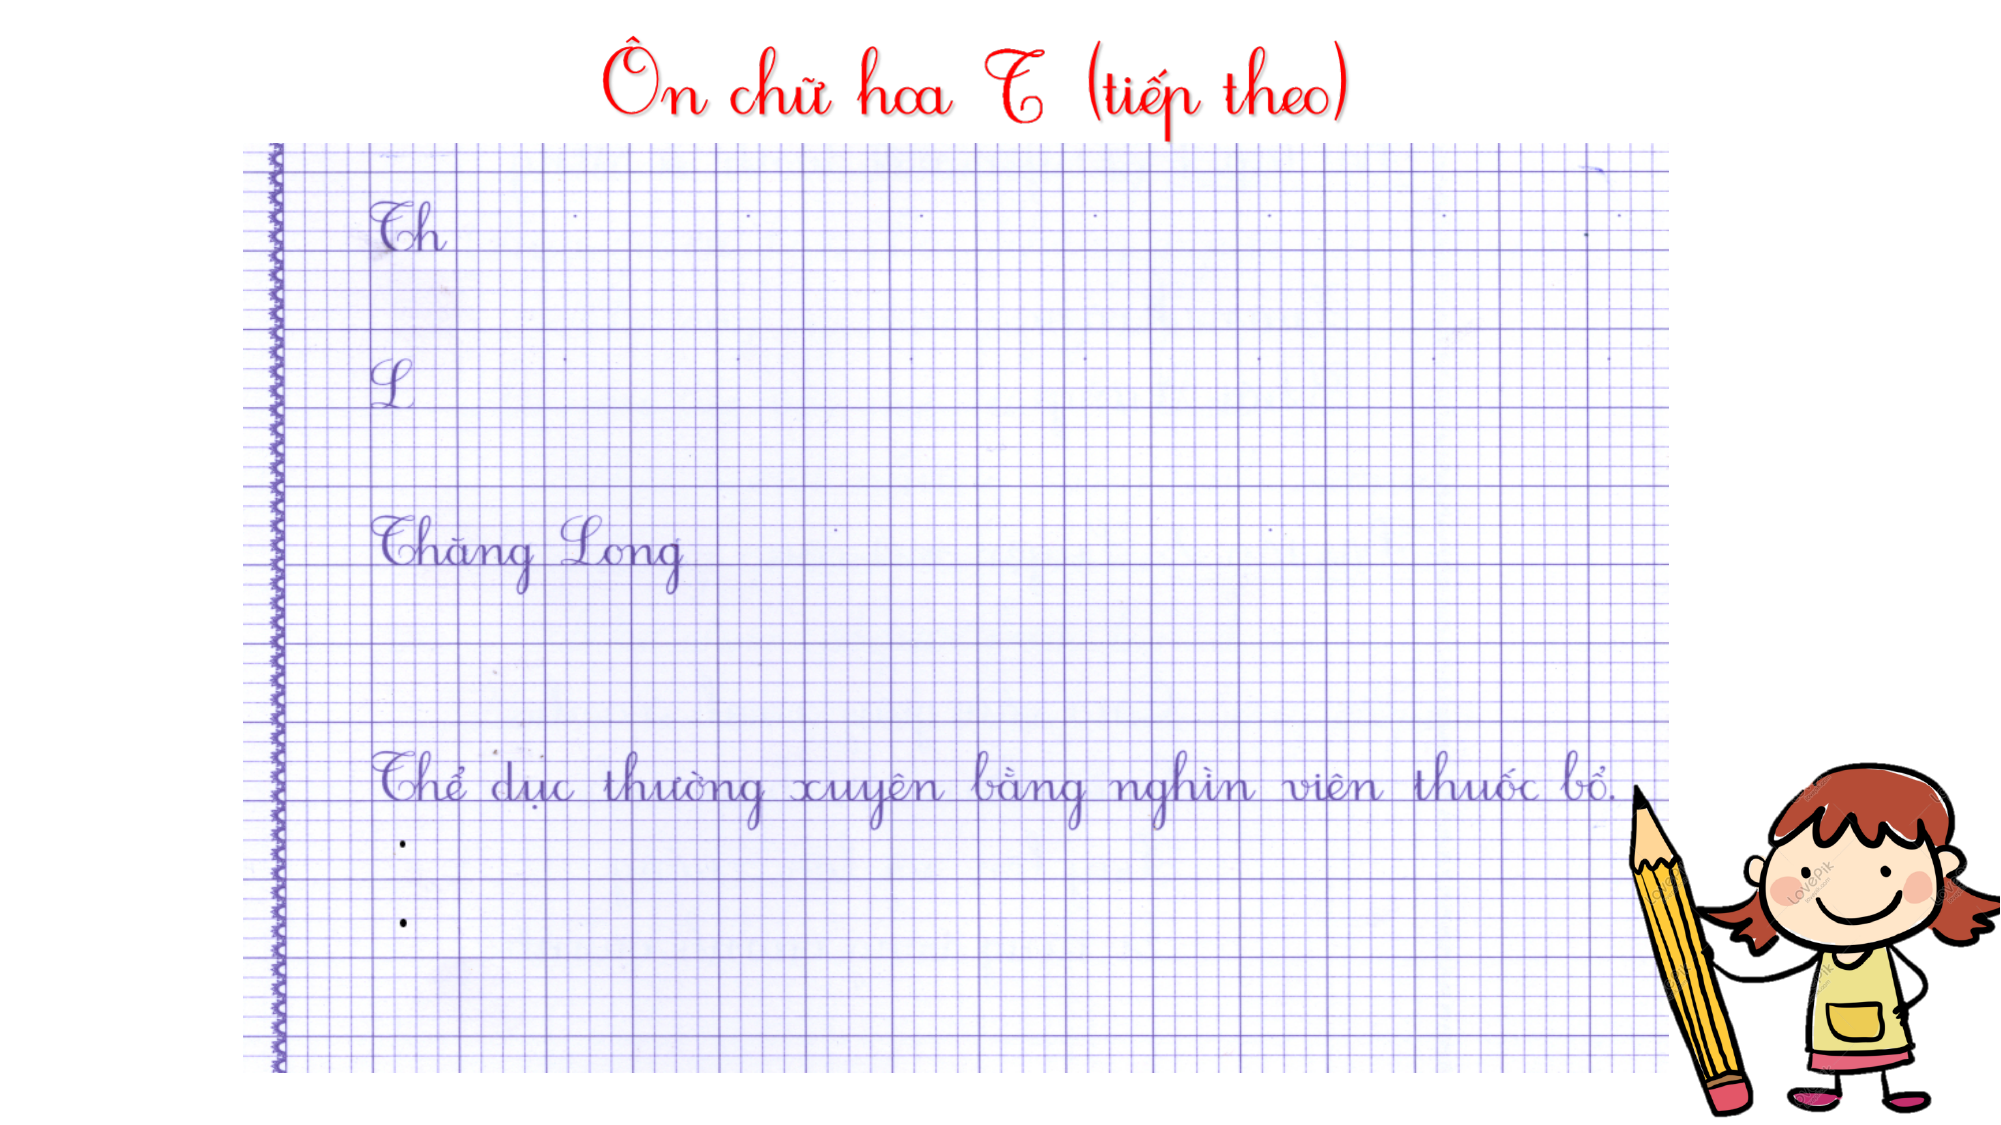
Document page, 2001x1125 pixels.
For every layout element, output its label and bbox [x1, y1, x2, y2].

picture [243, 18, 2000, 1125]
